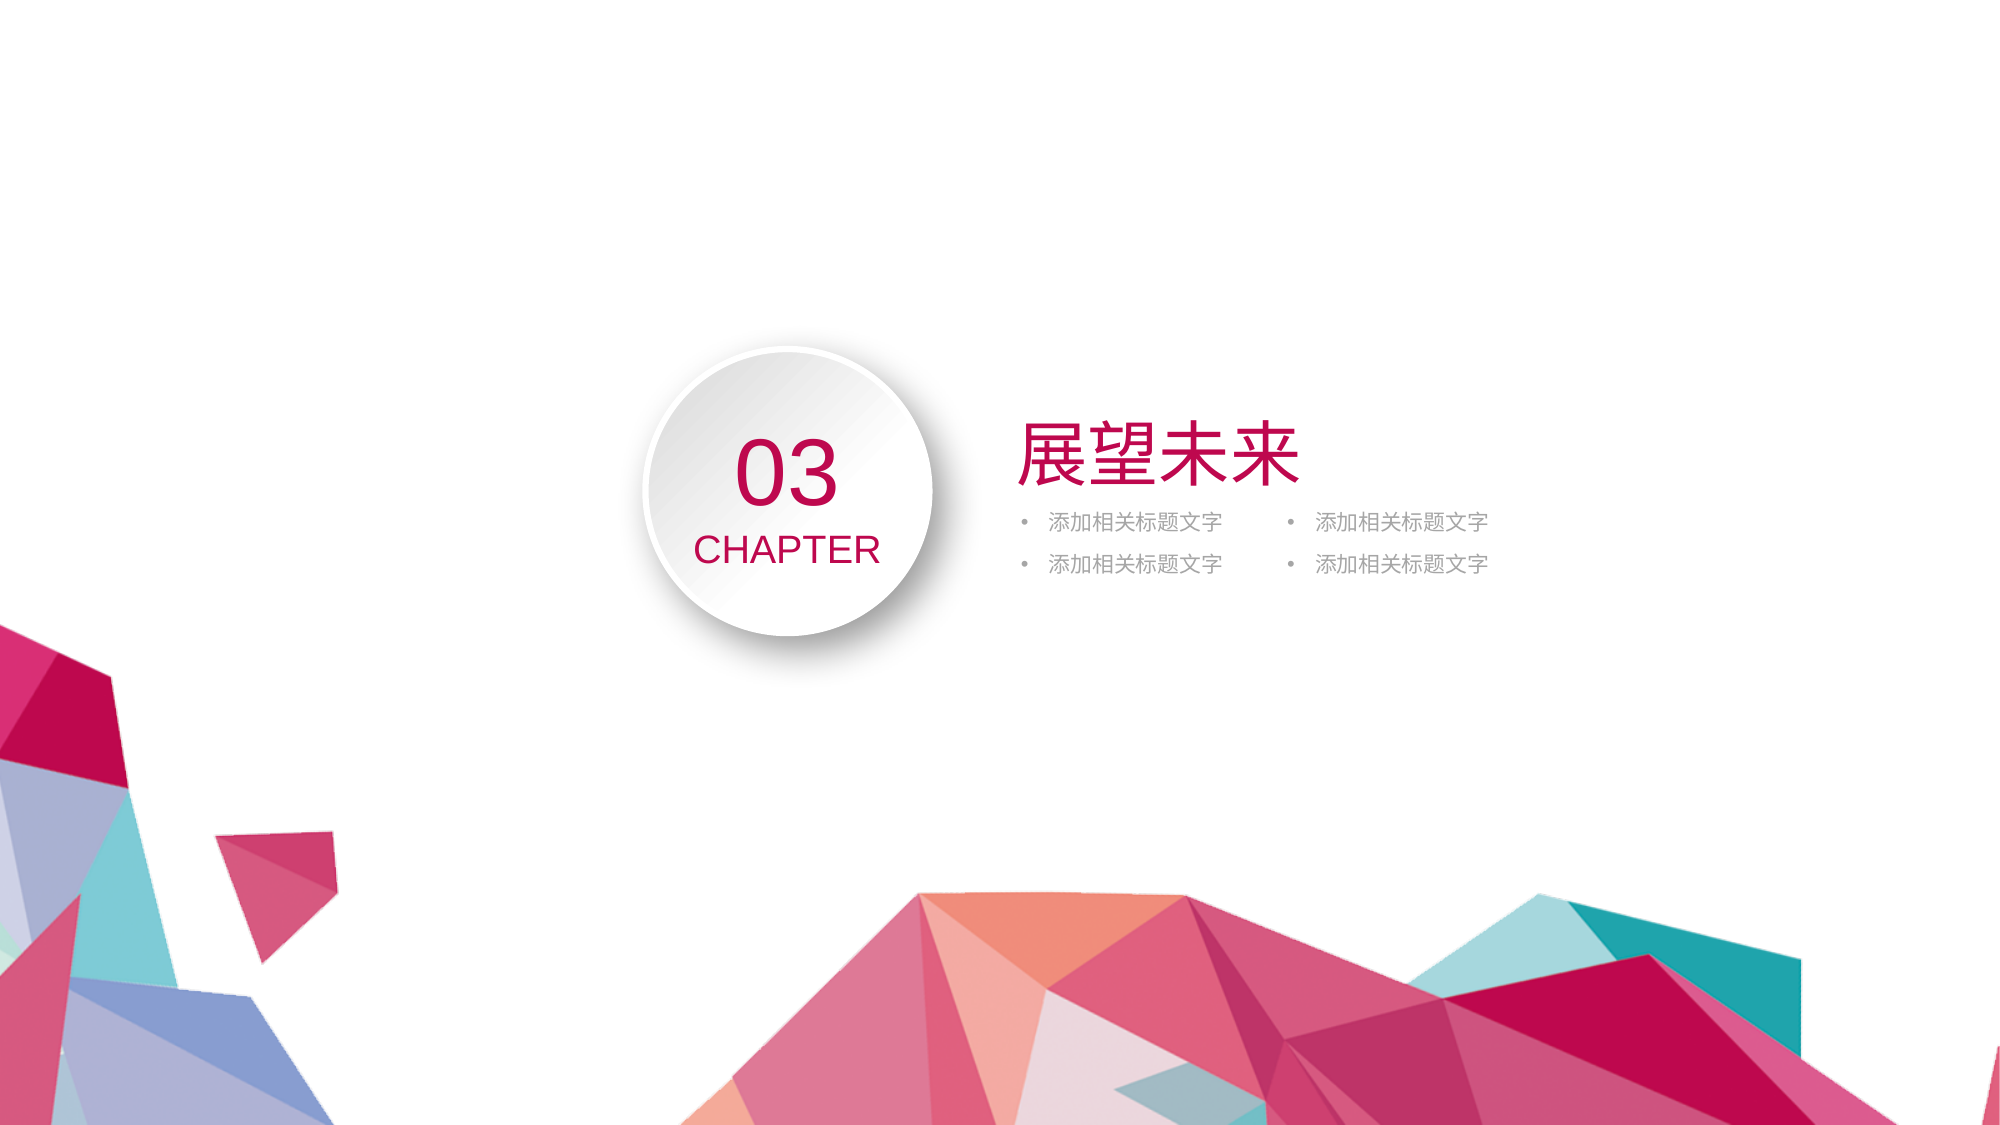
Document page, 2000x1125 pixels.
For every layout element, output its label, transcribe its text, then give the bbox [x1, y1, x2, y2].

text_box 添加相关标题文字 [1272, 543, 1505, 585]
text_box 展望未来 [1016, 409, 1616, 496]
text_box 添加相关标题文字 [1006, 501, 1238, 543]
text_box 添加相关标题文字 [1272, 501, 1505, 543]
text_box [643, 346, 932, 604]
picture [0, 606, 2000, 1125]
text_box 添加相关标题文字 [1006, 543, 1238, 585]
text_box 03 CHAPTER [669, 410, 905, 572]
